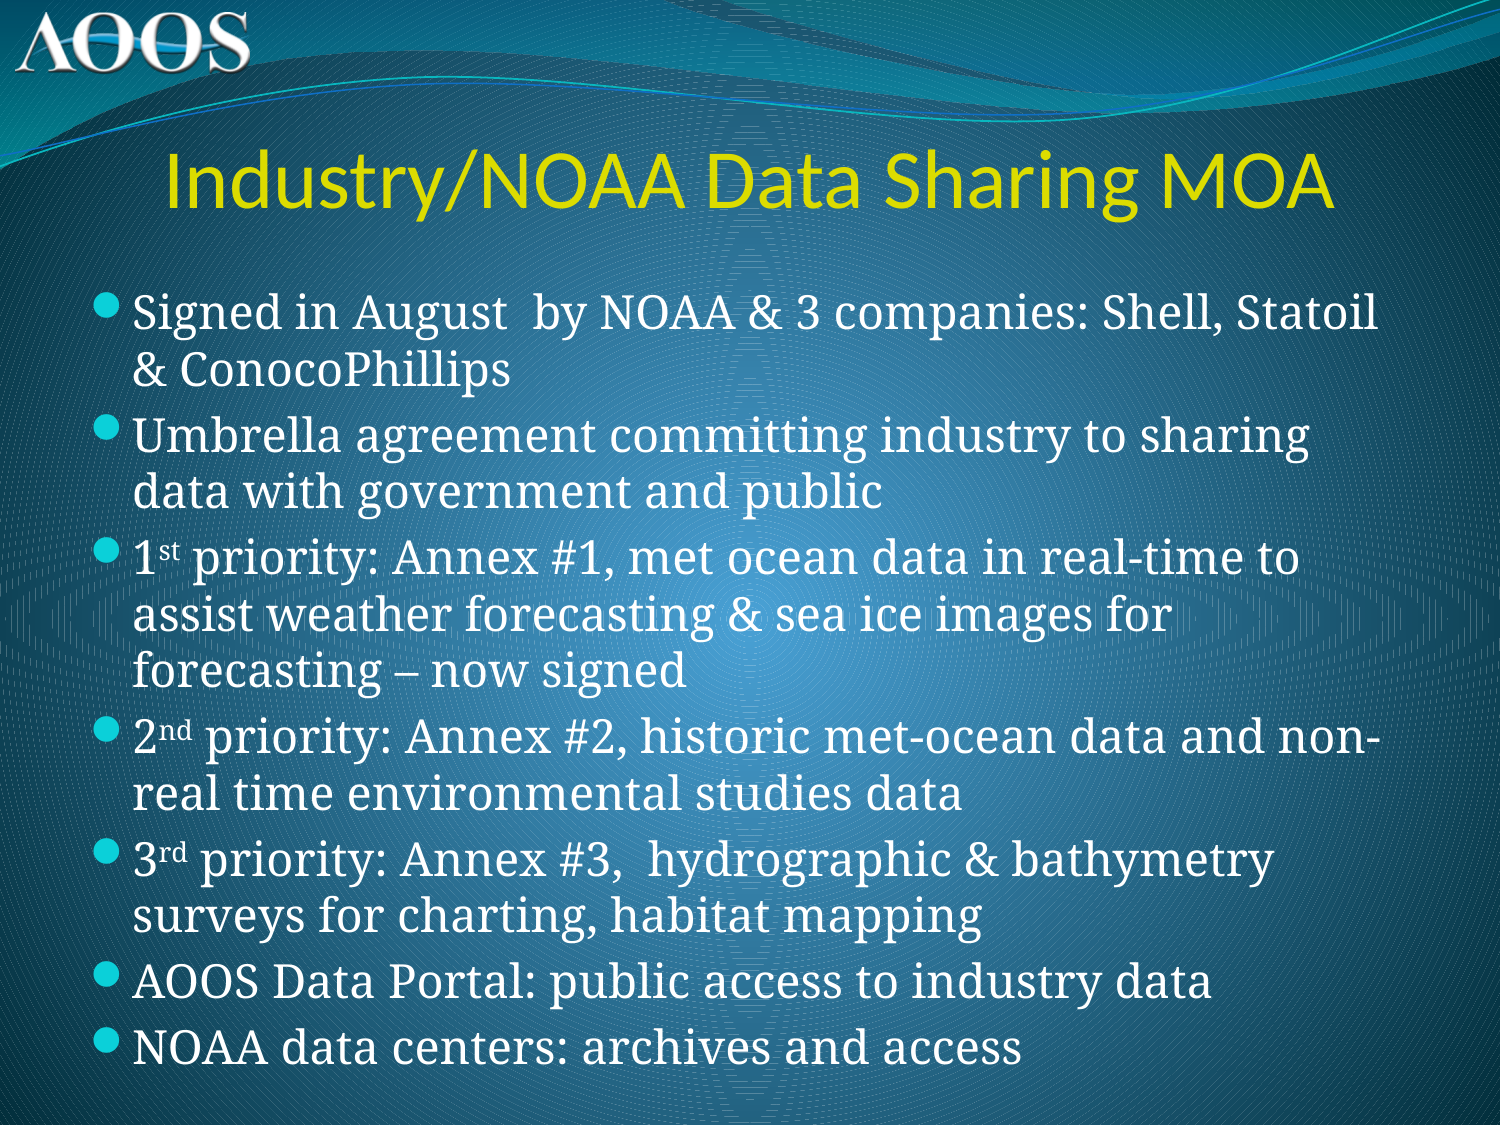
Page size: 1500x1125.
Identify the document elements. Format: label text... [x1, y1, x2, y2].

title Industry/NOAA Data Sharing MOA [75, 115, 1425, 225]
list Signed in August by NOAA & 3 companies: Shell, Statoil & ConocoPhillips Umbrella agreement committing industry to sharing data with government and public 1st priority: Annex #1, met ocean data in real-time to assist weather forecasting & sea ice images for forecasting – now signed 2nd priority: Annex #2, historic met-ocean data and non-real time environmental studies data 3rd priority: Annex #3, hydrographic & bathymetry surveys for charting, habitat mapping AOOS Data Portal: public access to industry data NOAA data centers: archives and access [75, 275, 1425, 1083]
picture [15, 13, 250, 75]
